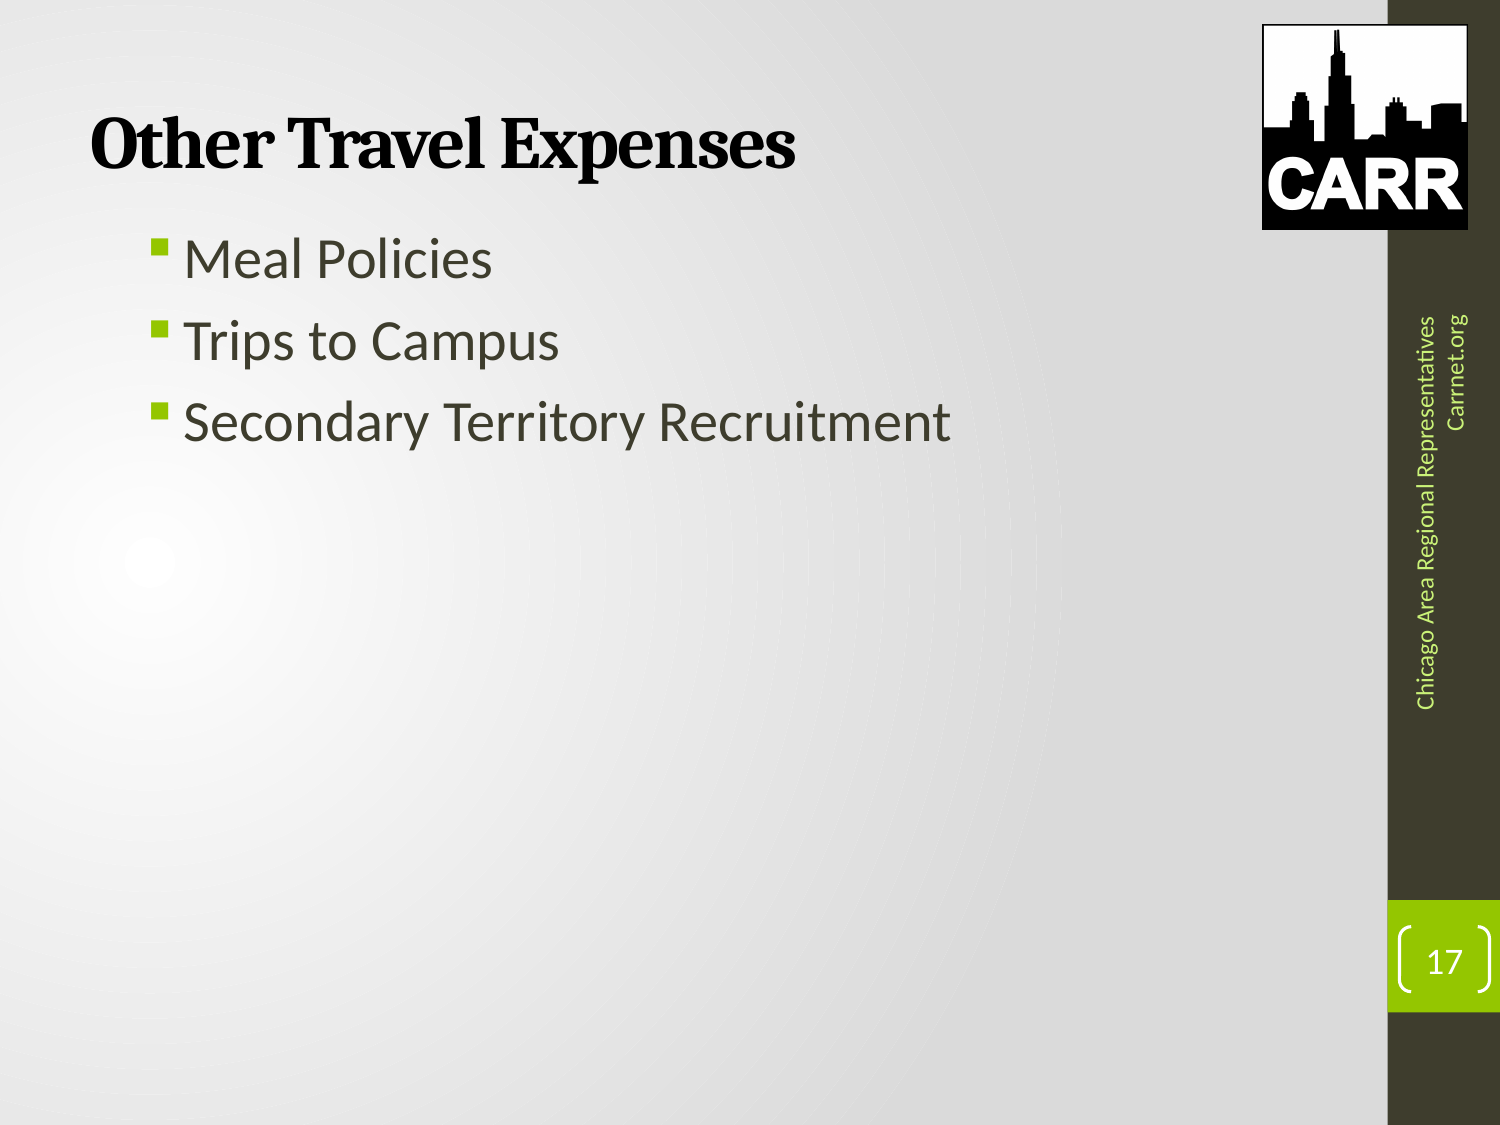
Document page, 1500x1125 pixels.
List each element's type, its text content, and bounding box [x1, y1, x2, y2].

text_box Chicago Area Regional Representatives Carrnet.org [1408, 300, 1469, 726]
picture [1261, 24, 1468, 231]
title Other Travel Expenses [75, 45, 1259, 233]
list Meal Policies Trips to Campus Secondary Territory Recruitment [112, 212, 1338, 813]
slide_number 17 [1397, 925, 1492, 994]
